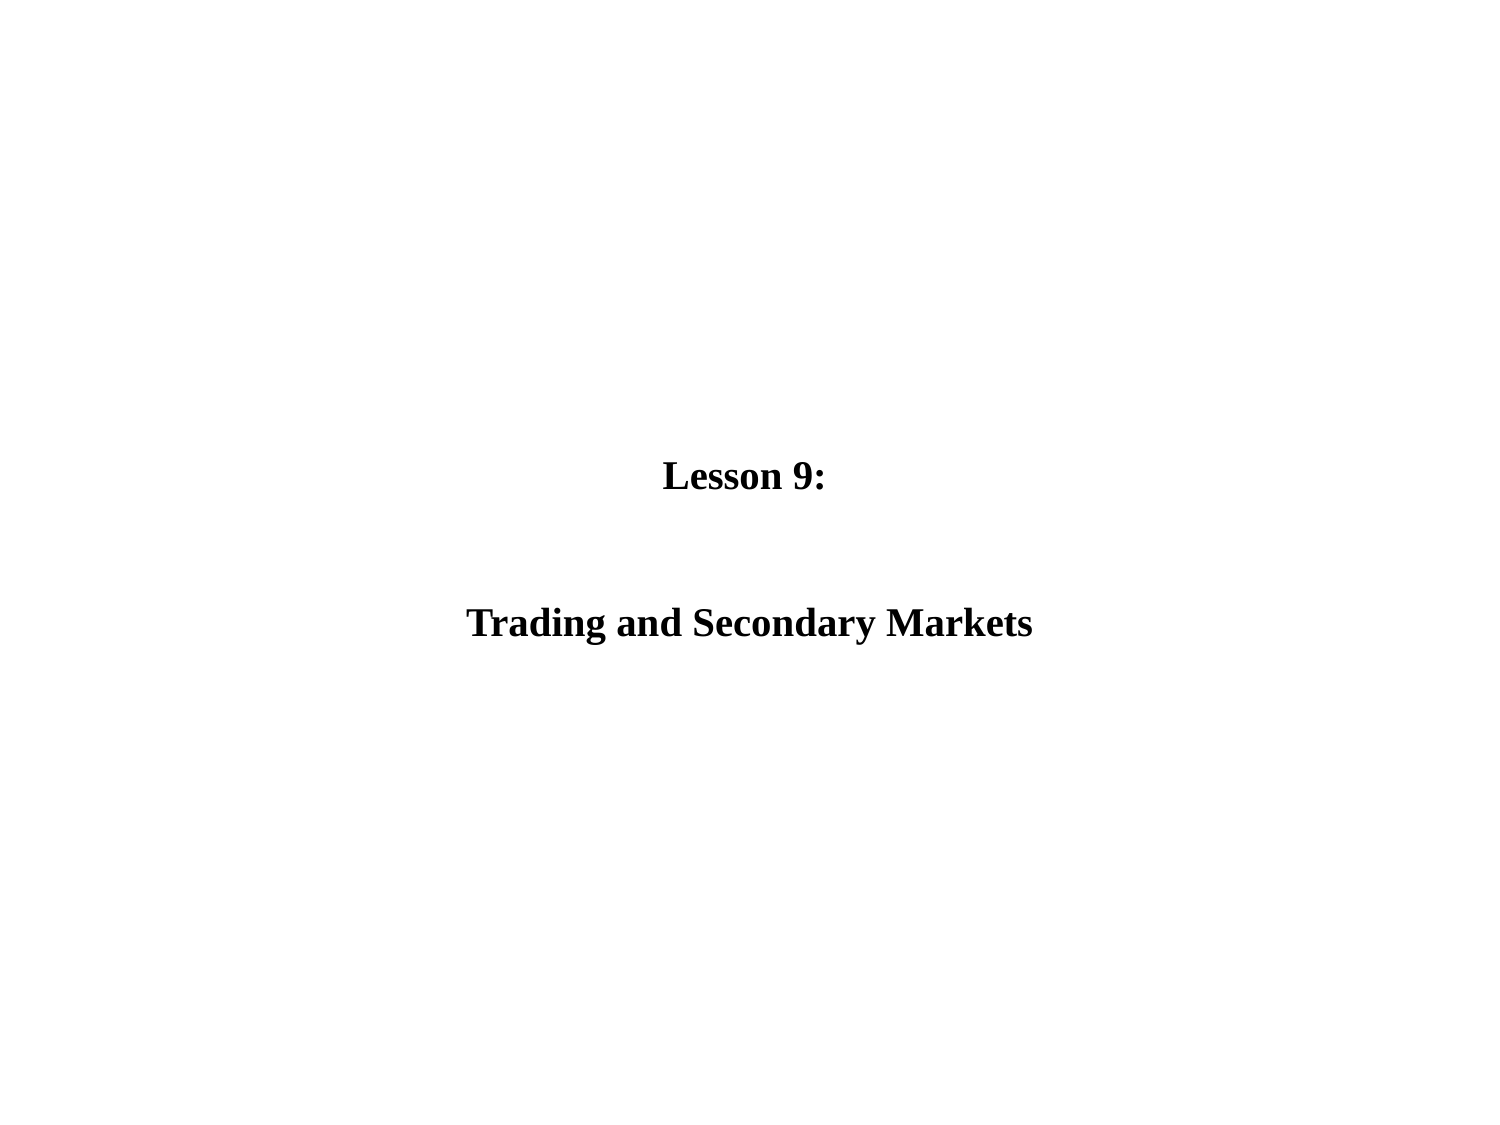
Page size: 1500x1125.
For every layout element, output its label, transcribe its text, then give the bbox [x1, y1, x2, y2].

title Lesson 9: Trading and Secondary Markets [0, 437, 1500, 788]
